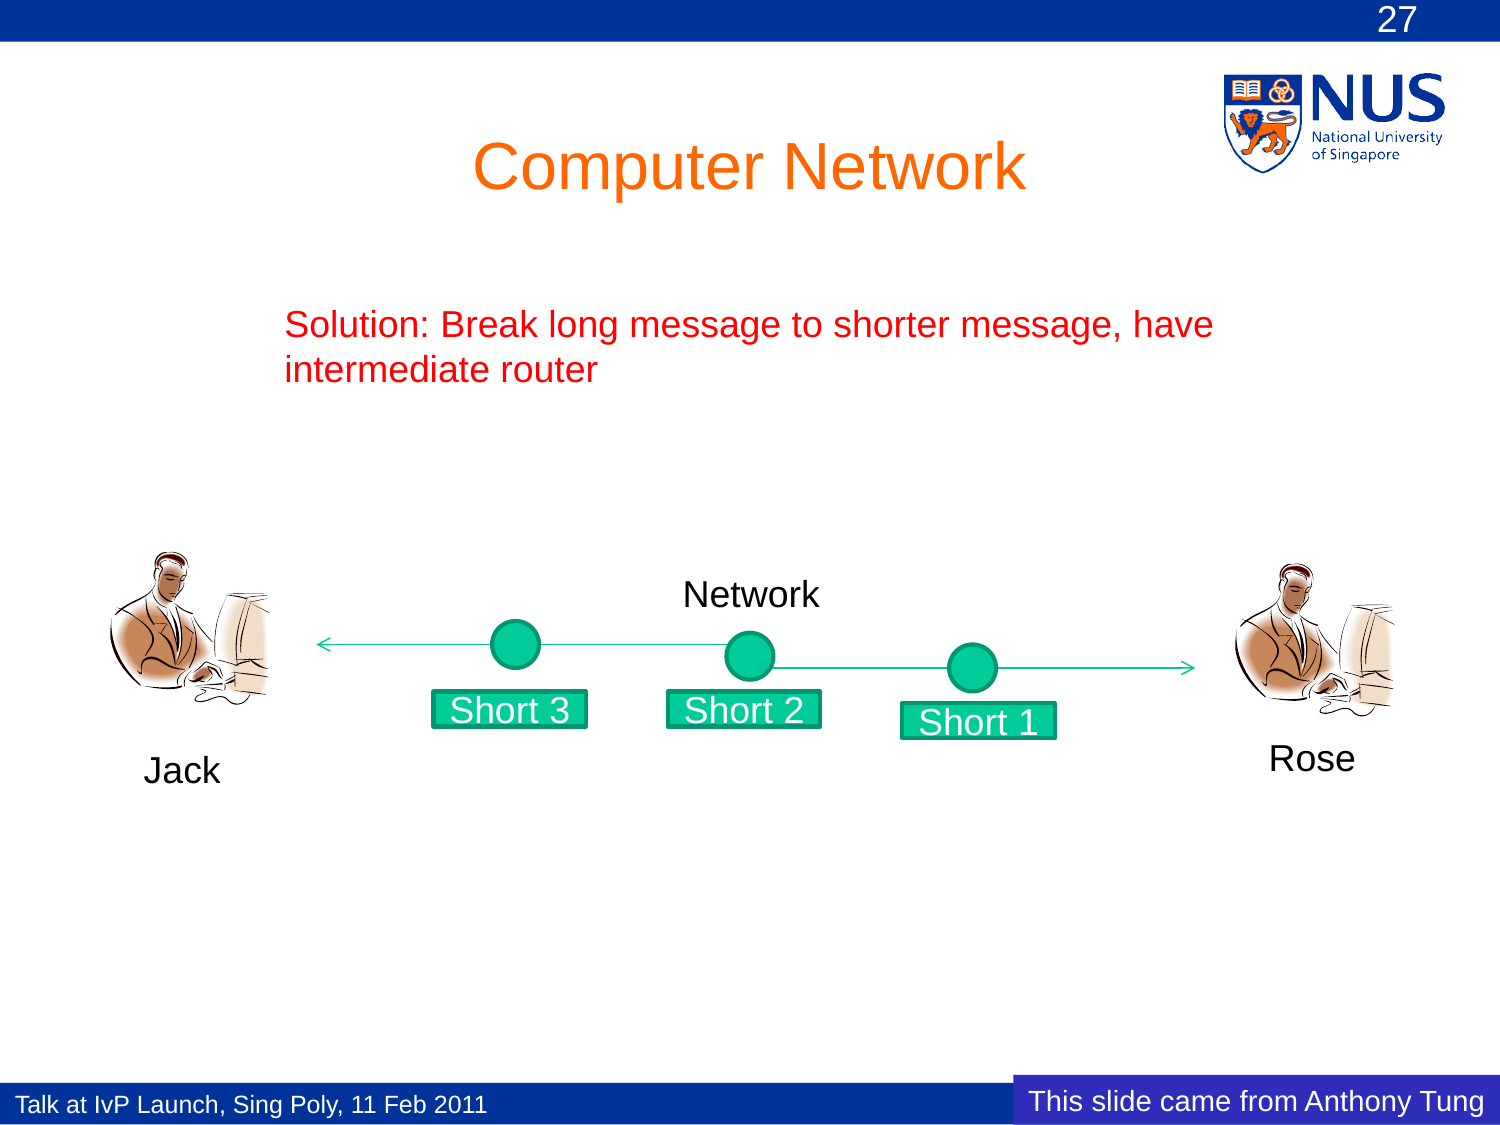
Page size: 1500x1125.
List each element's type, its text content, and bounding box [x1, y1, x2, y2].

text_box This slide came from Anthony Tung [1013, 1074, 1500, 1125]
text_box Short 3 [431, 689, 588, 729]
picture [1215, 64, 1455, 181]
title Computer Network [112, 99, 1388, 226]
text_box Short 1 [900, 701, 1057, 740]
text_box [948, 676, 997, 694]
picture [1230, 562, 1395, 719]
text_box Jack [128, 738, 270, 798]
picture [105, 550, 270, 707]
text_box Solution: Break long message to shorter message, have intermediate router [269, 292, 1407, 398]
text_box Short 2 [666, 689, 822, 729]
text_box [316, 644, 1196, 669]
text_box [728, 630, 772, 642]
text_box Network [667, 562, 879, 623]
text_box [490, 618, 541, 642]
text_box Rose [1253, 726, 1395, 787]
text_box [733, 676, 767, 682]
